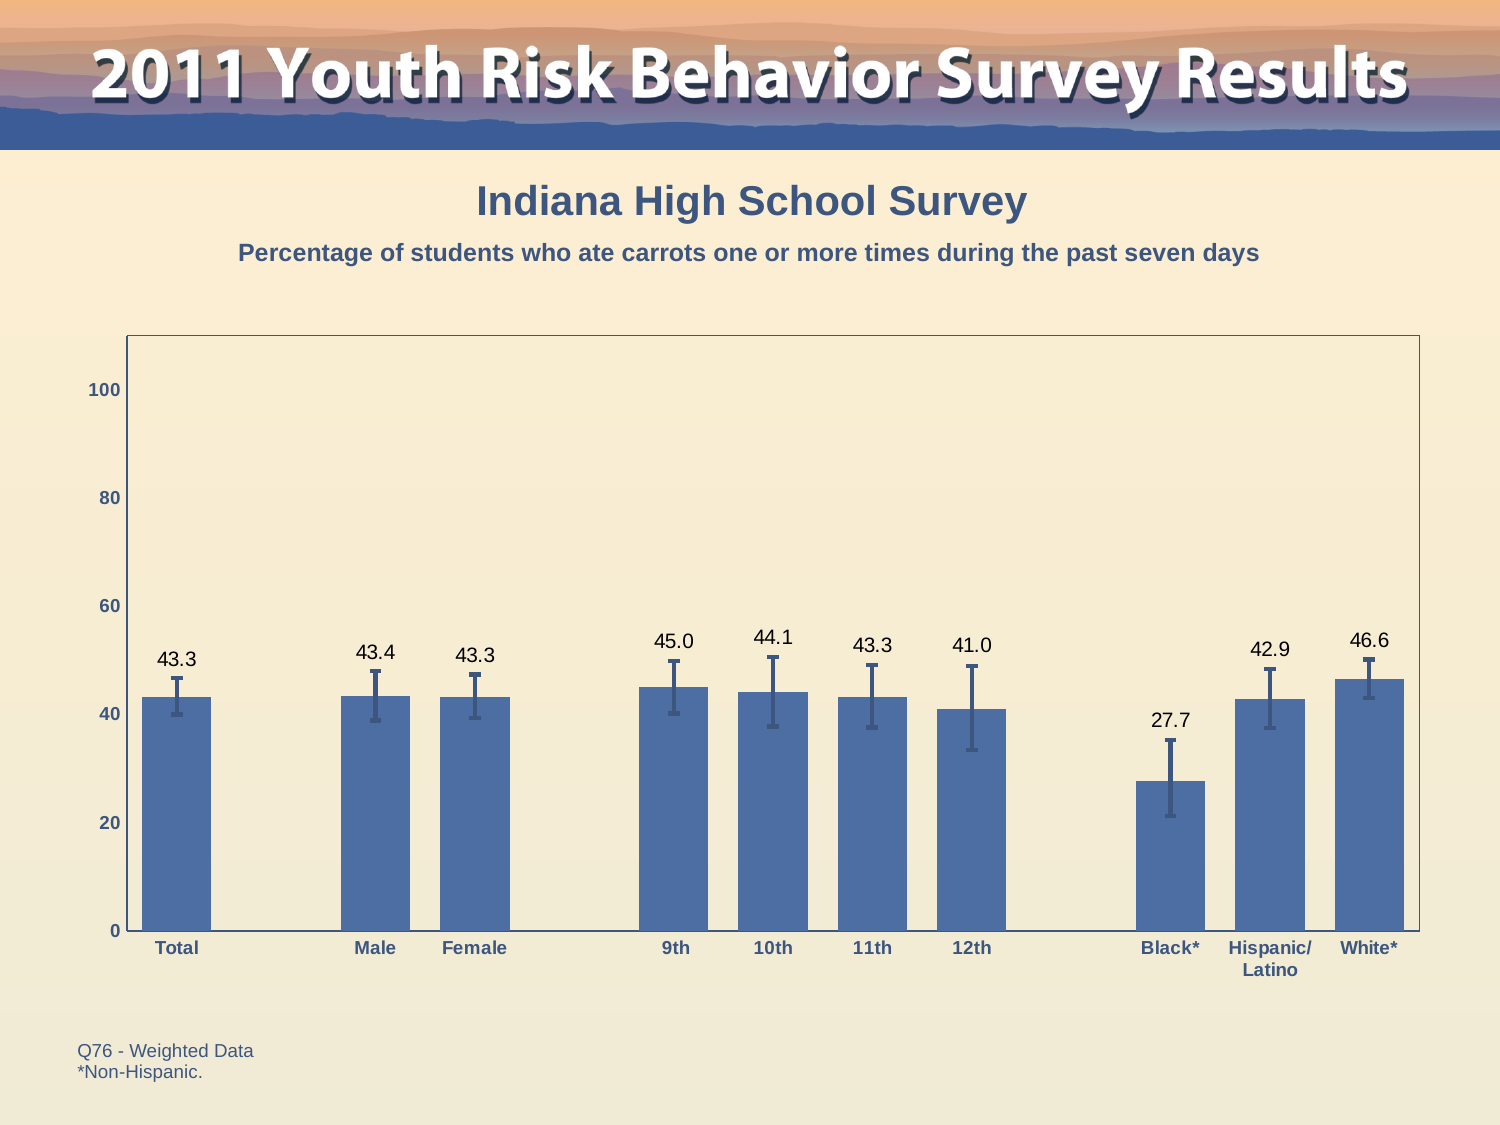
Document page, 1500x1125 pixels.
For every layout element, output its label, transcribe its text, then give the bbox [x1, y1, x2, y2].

chart [37, 312, 1451, 1013]
text_box Q76 - Weighted Data [62, 1031, 1105, 1052]
text_box [62, 1072, 1105, 1111]
text_box Percentage of students who ate carrots one or more times during the past seven days [83, 229, 1417, 274]
text_box Indiana High School Survey [2, 166, 1500, 232]
picture [0, 0, 1500, 150]
text_box *Non-Hispanic. [62, 1052, 1105, 1072]
